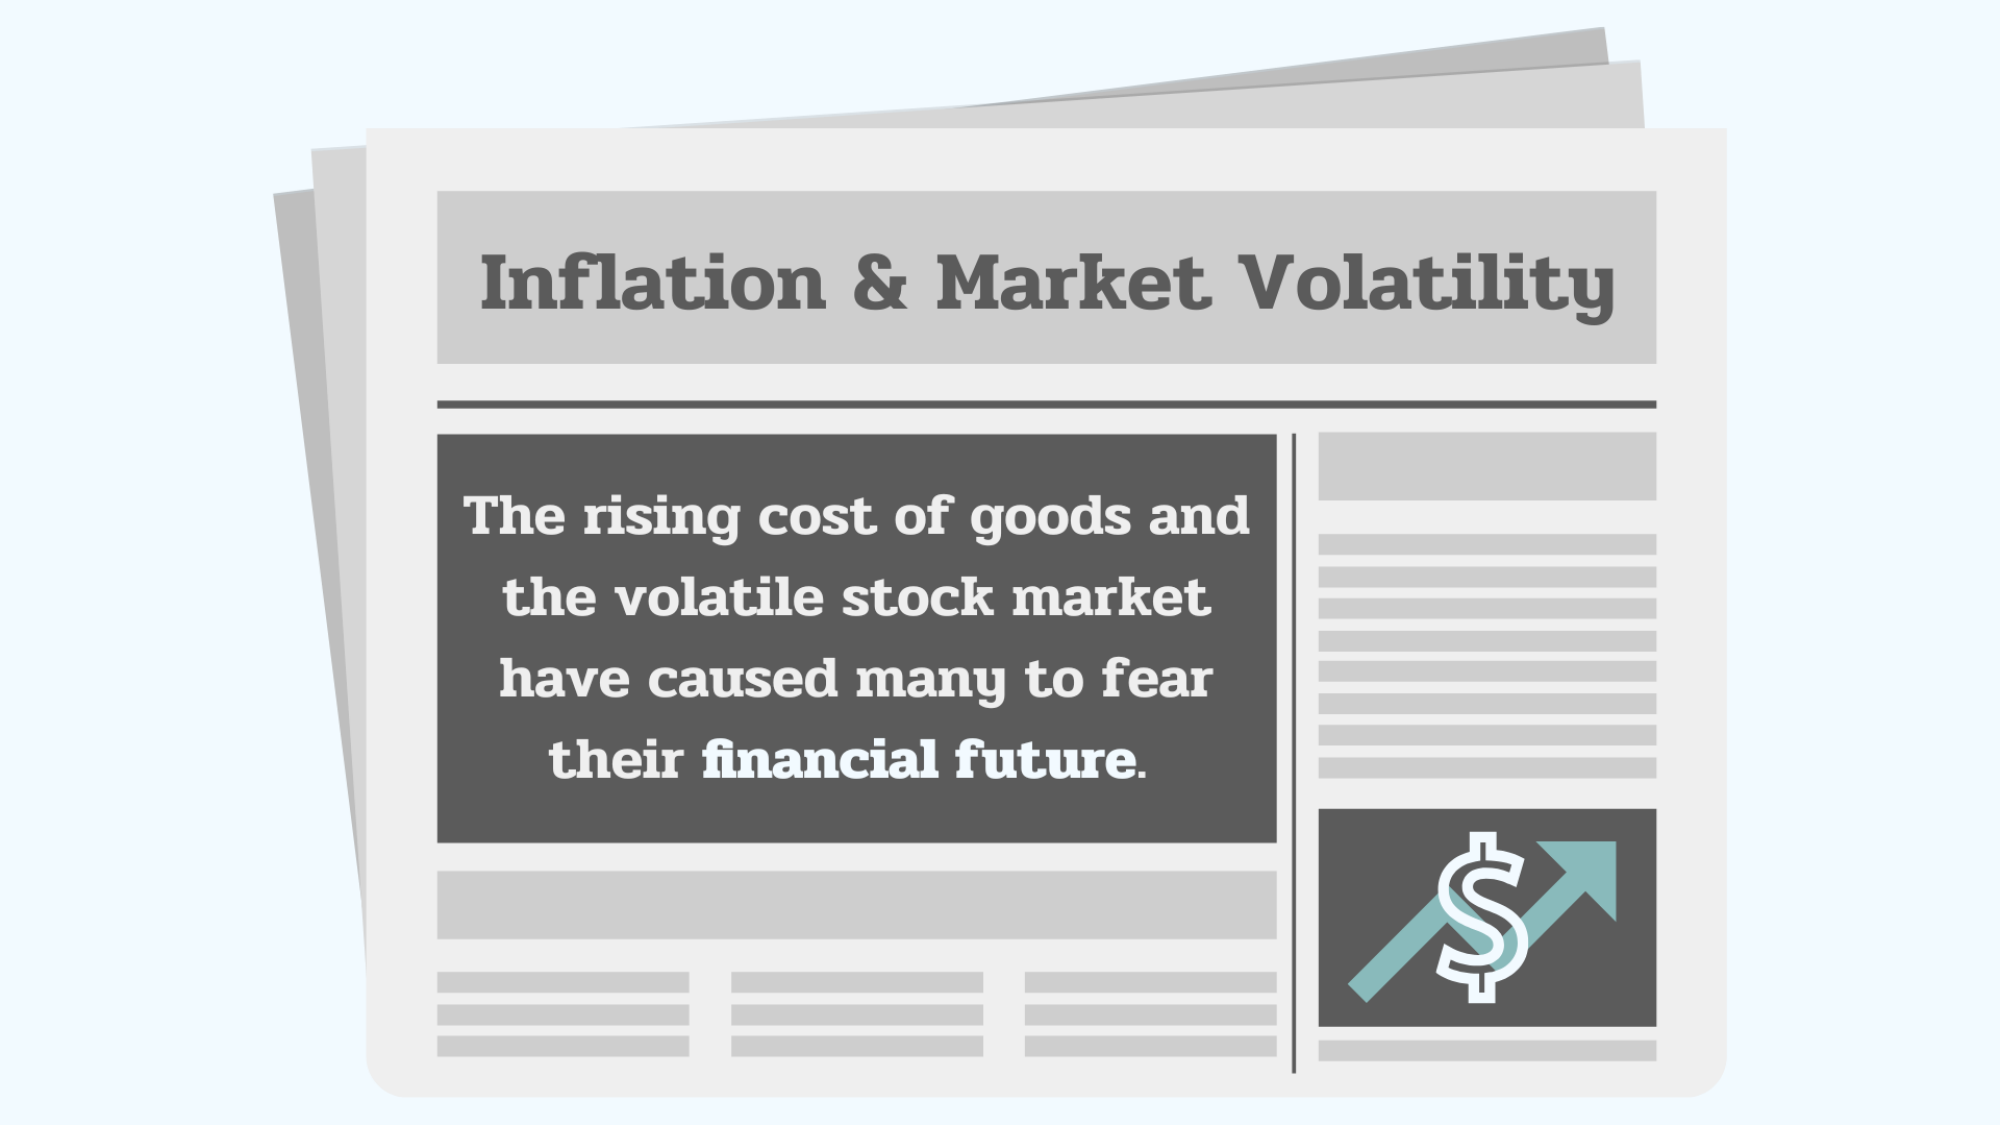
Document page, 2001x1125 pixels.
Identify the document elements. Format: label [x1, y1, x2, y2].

list [0, 0, 2000, 1125]
